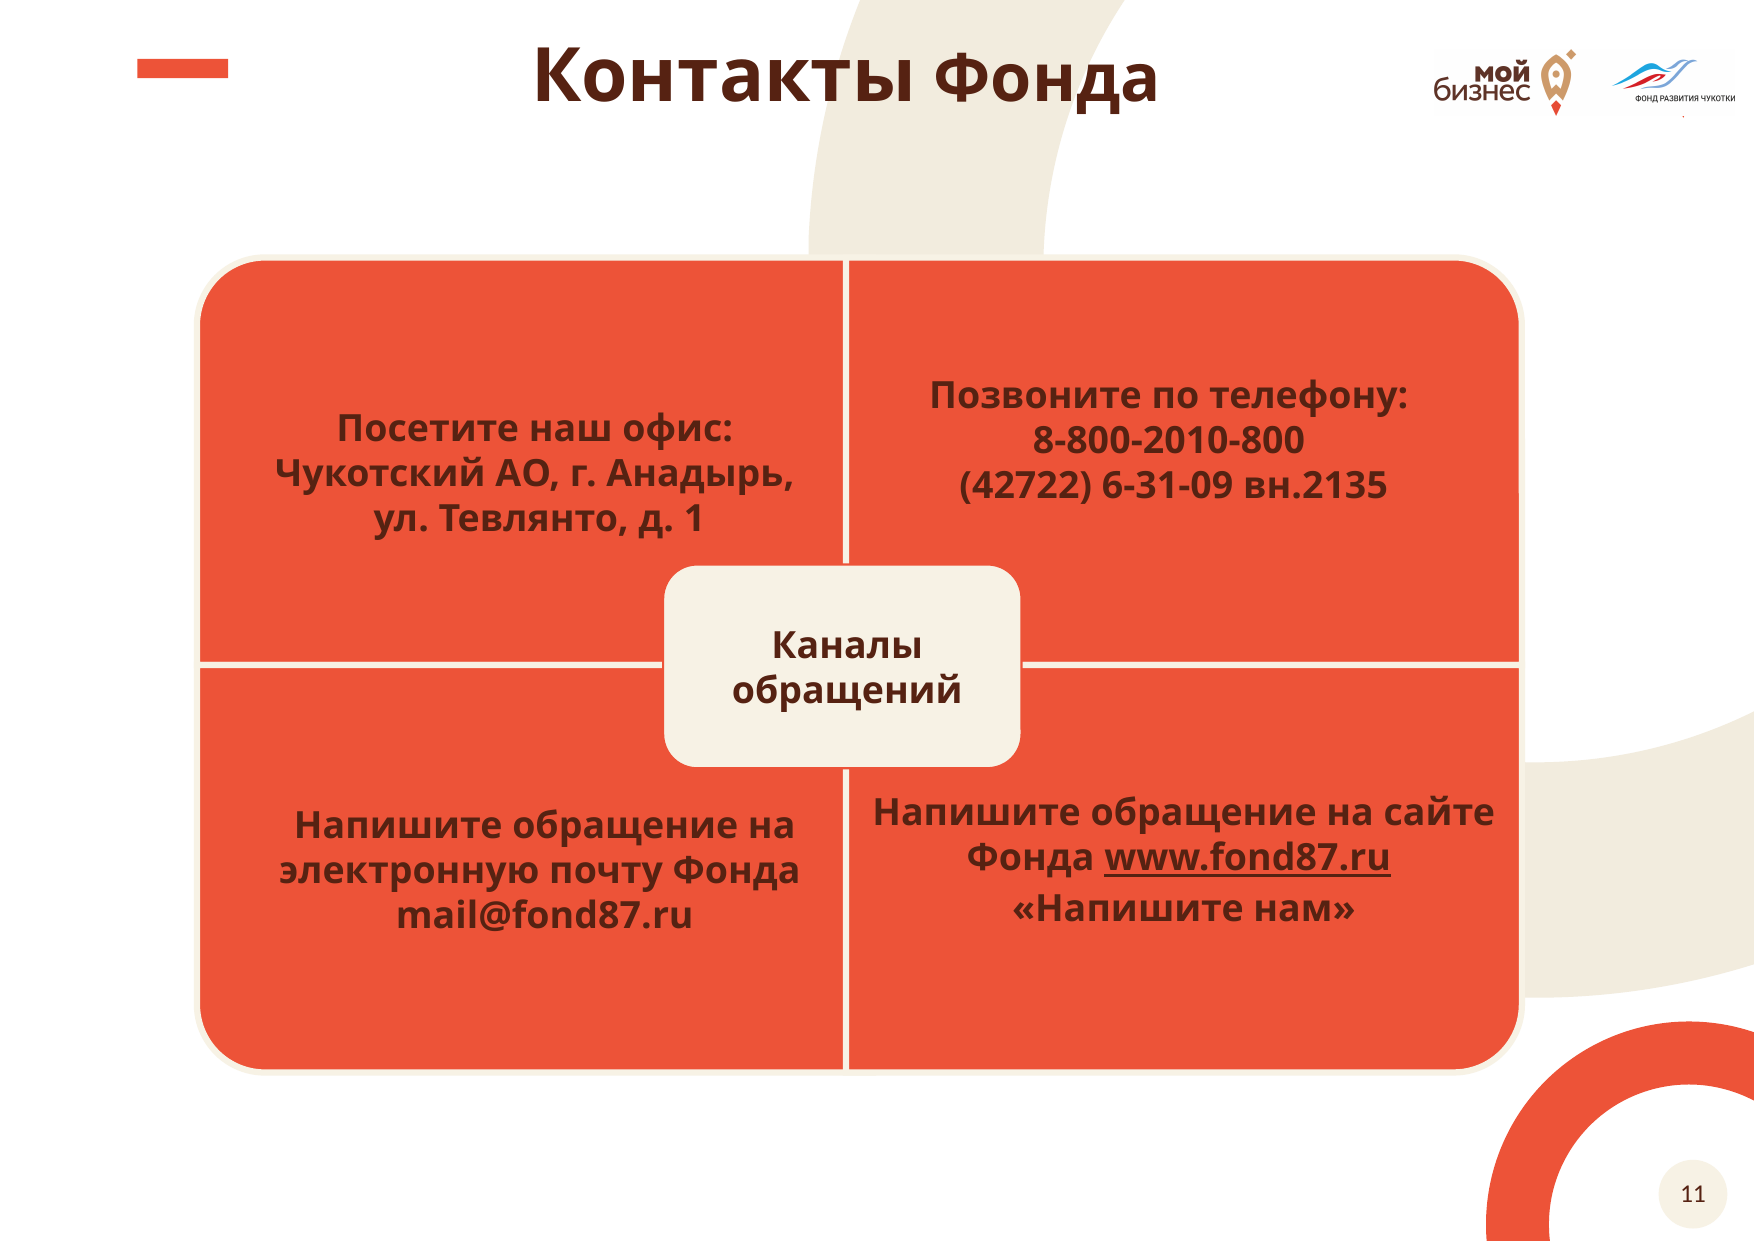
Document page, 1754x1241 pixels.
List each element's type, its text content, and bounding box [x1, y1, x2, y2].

picture [808, 0, 1754, 998]
text_box Контакты Фонда [457, 19, 808, 125]
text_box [169, 257, 1522, 1073]
text_box [1484, 1020, 1754, 1241]
